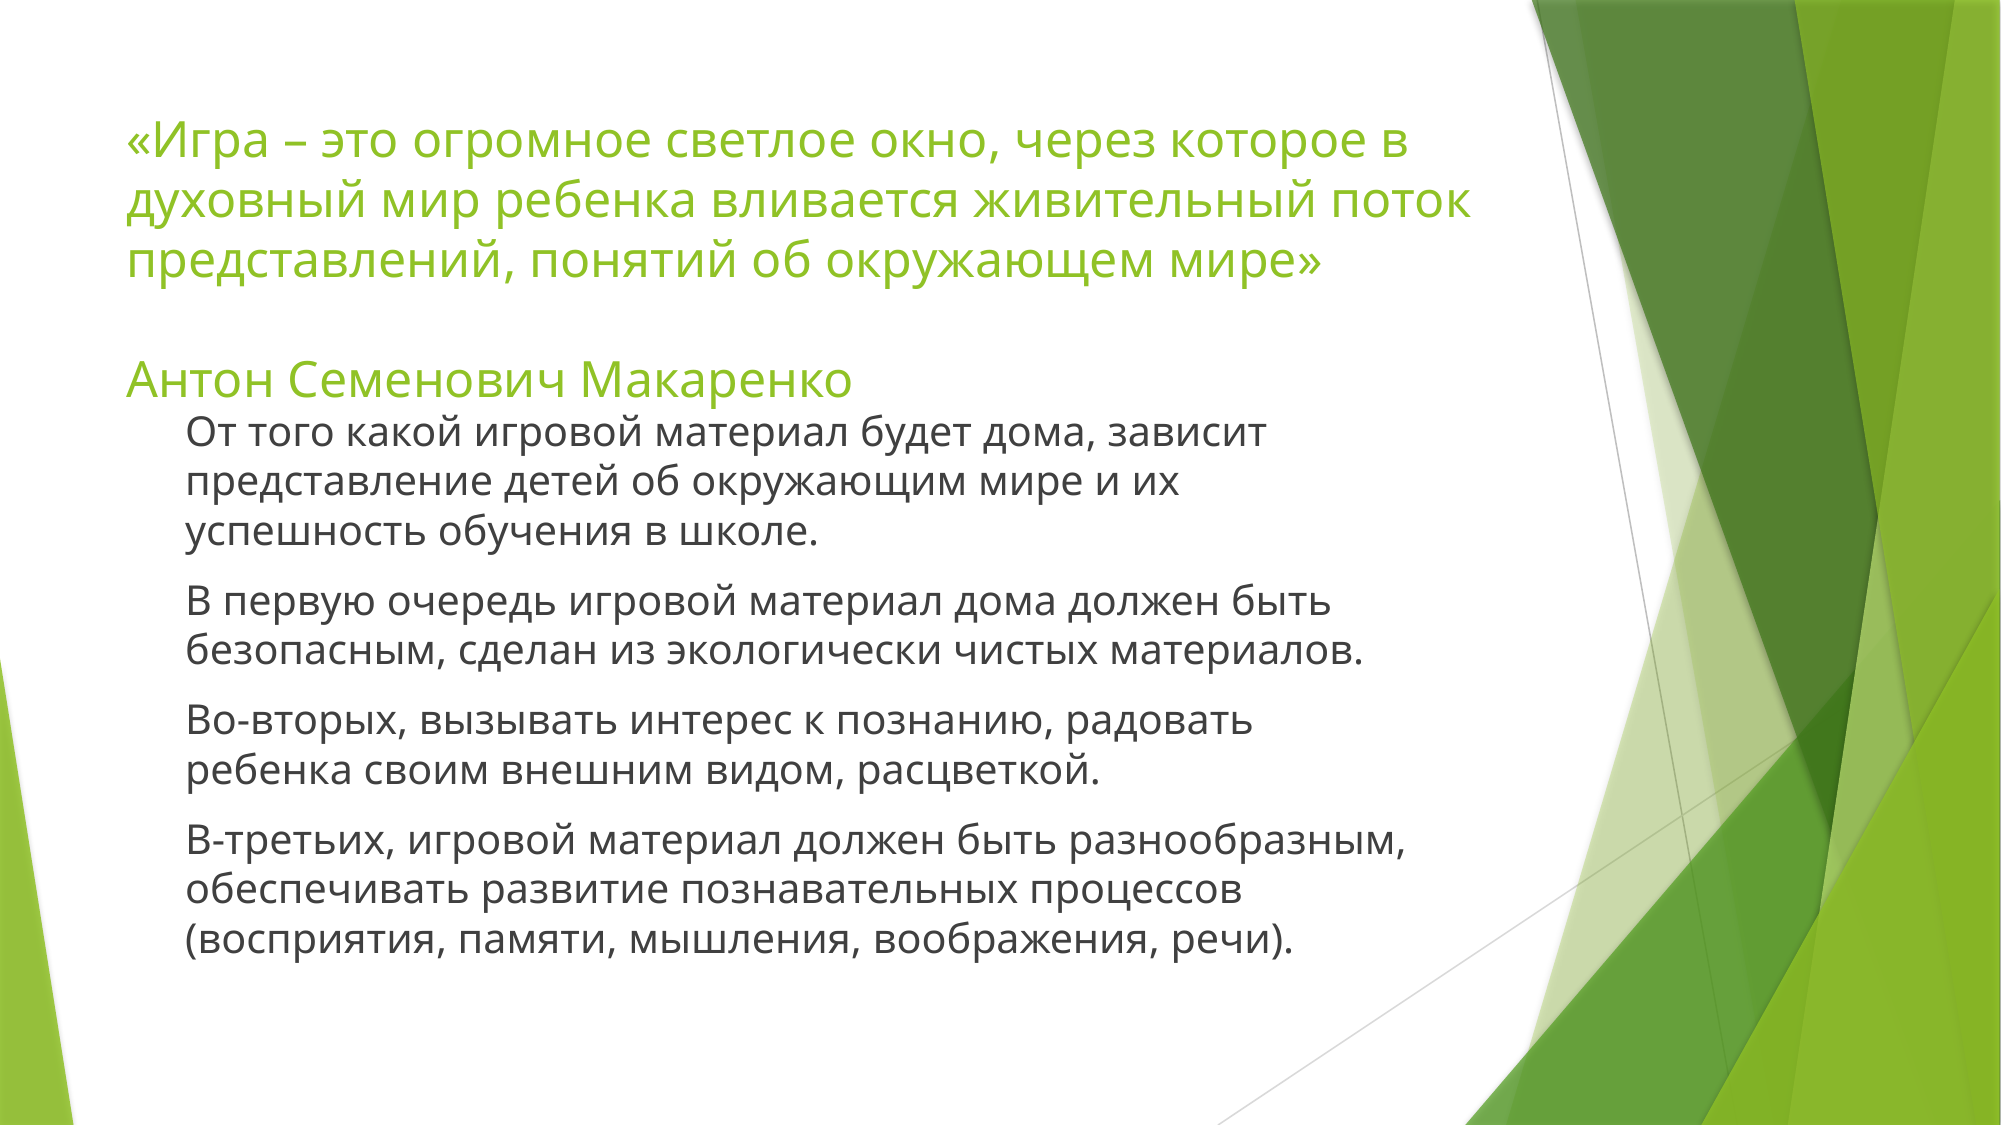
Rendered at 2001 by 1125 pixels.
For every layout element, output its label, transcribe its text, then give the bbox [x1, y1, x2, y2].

title «Игра – это огромное светлое окно, через которое в духовный мир ребенка вливается живительный поток представлений, понятий об окружающем мире» Антон Семенович Макаренко [111, 99, 1554, 398]
list От того какой игровой материал будет дома, зависит представление детей об окружающим мире и их успешность обучения в школе. В первую очередь игровой материал дома должен быть безопасным, сделан из экологически чистых материалов. Во-вторых, вызывать интерес к познанию, радовать ребенка своим внешним видом, расцветкой. В-третьих, игровой материал должен быть разнообразным, обеспечивать развитие познавательных процессов (восприятия, памяти, мышления, воображения, речи). [170, 397, 1434, 984]
